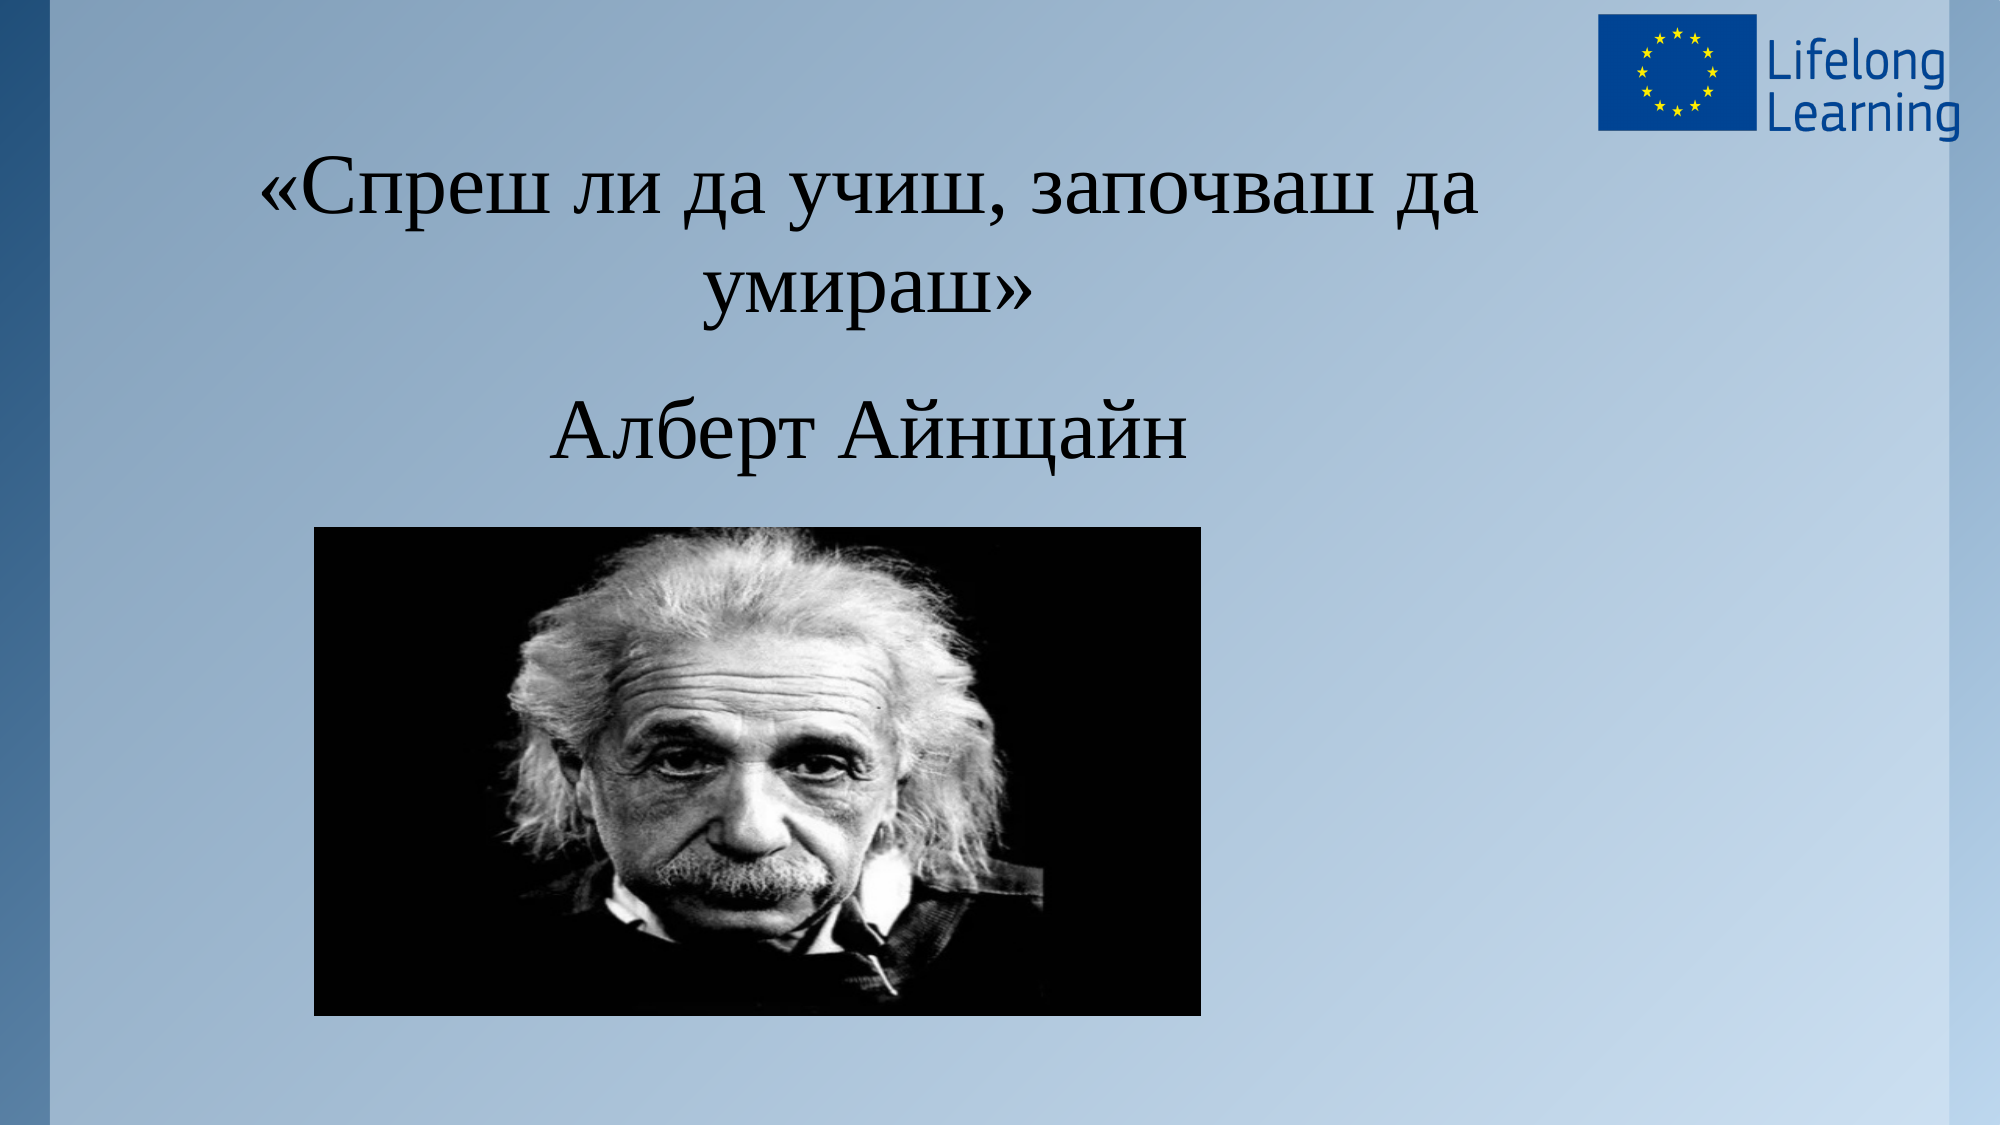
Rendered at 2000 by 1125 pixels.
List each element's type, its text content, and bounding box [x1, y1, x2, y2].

list «Спреш ли да учиш, започваш да умираш» Алберт Айнщайн [90, 125, 1650, 491]
picture [314, 526, 1201, 1016]
picture [1584, 0, 1969, 175]
